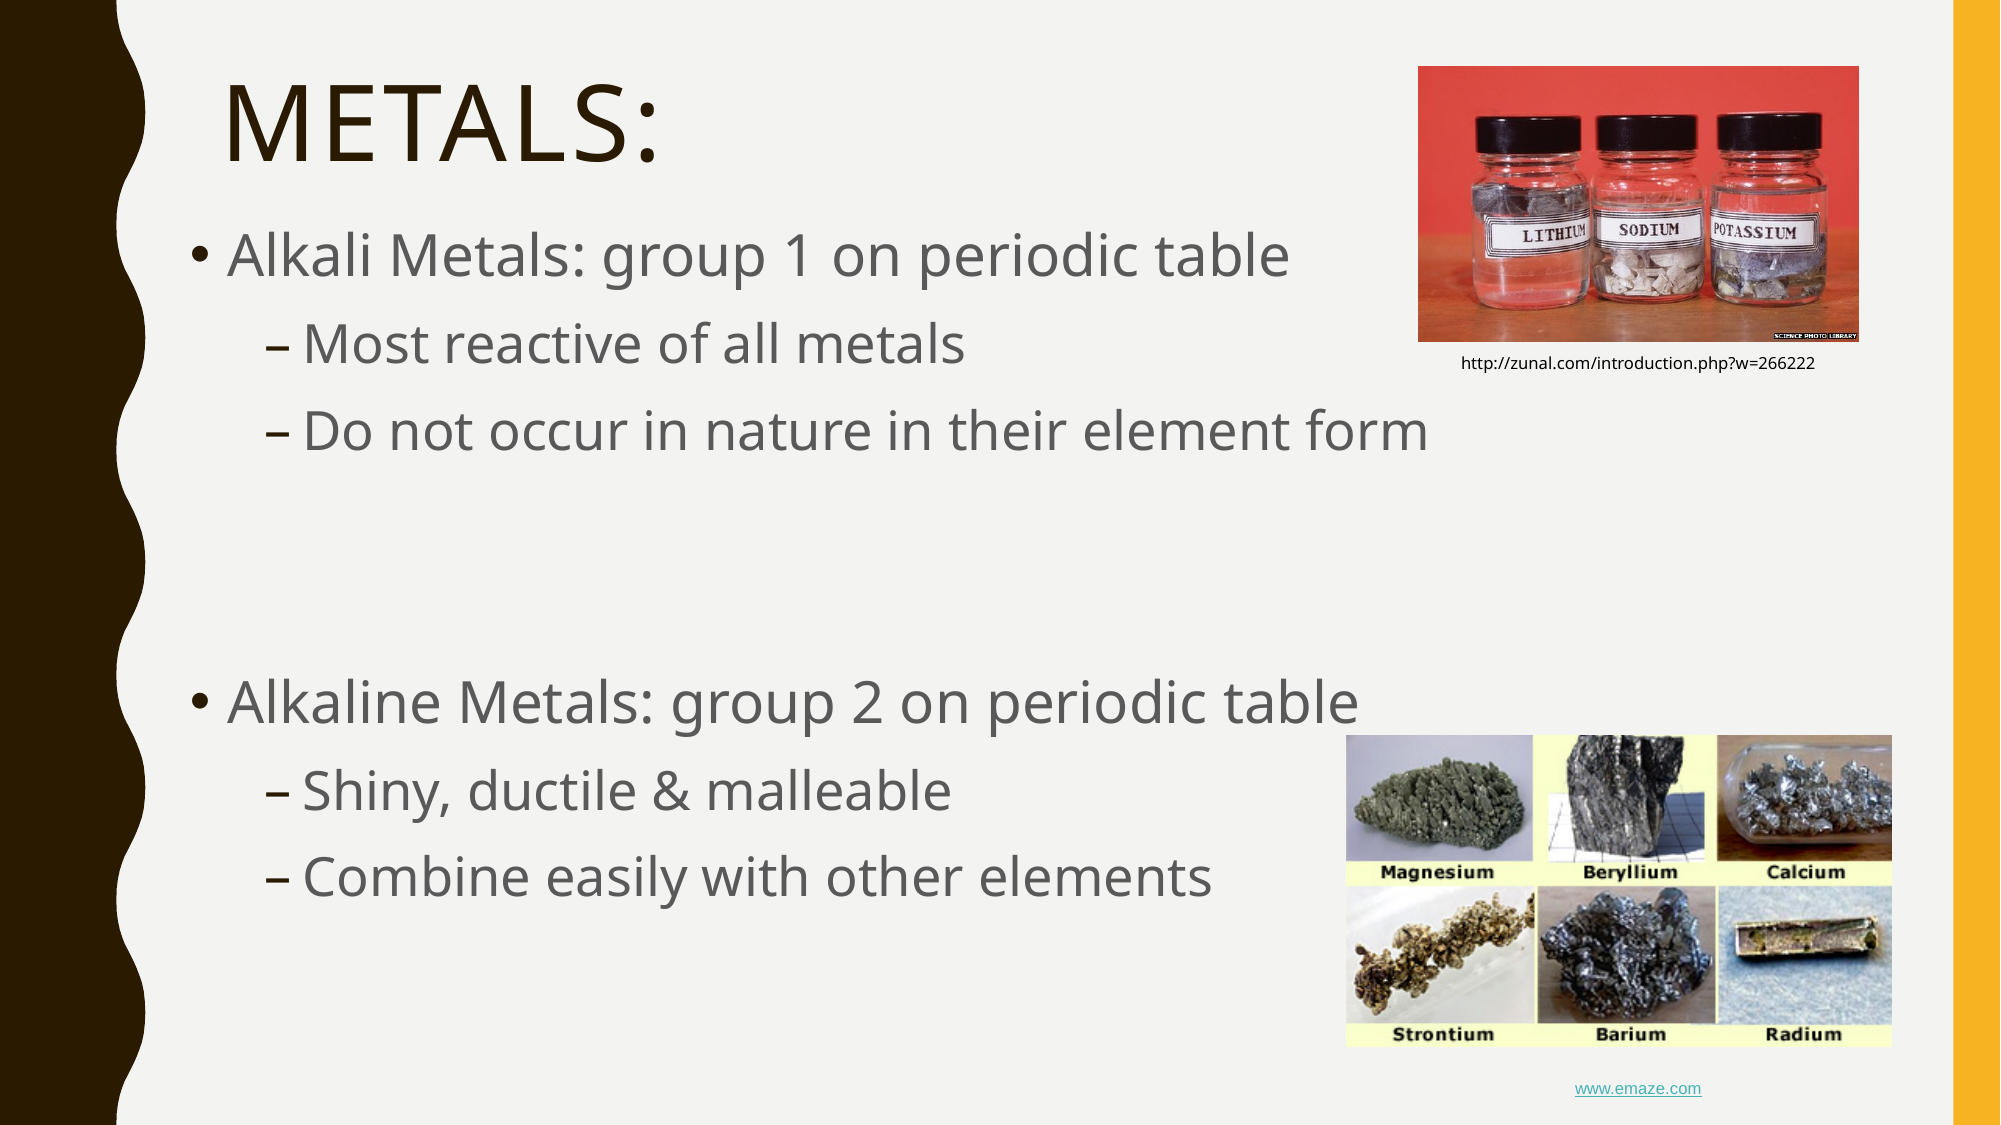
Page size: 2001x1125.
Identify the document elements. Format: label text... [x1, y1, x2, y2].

title Metals: [205, 62, 1875, 204]
list Alkali Metals: group 1 on periodic table Most reactive of all metals Do not occur in nature in their element form Alkaline Metals: group 2 on periodic table Shiny, ductile & malleable Combine easily with other elements [174, 204, 1875, 965]
text_box www.emaze.com [1560, 1070, 1717, 1106]
picture [1346, 735, 1892, 1047]
text_box http://zunal.com/introduction.php?w=266222 [1446, 345, 1831, 381]
picture [1418, 66, 1859, 342]
